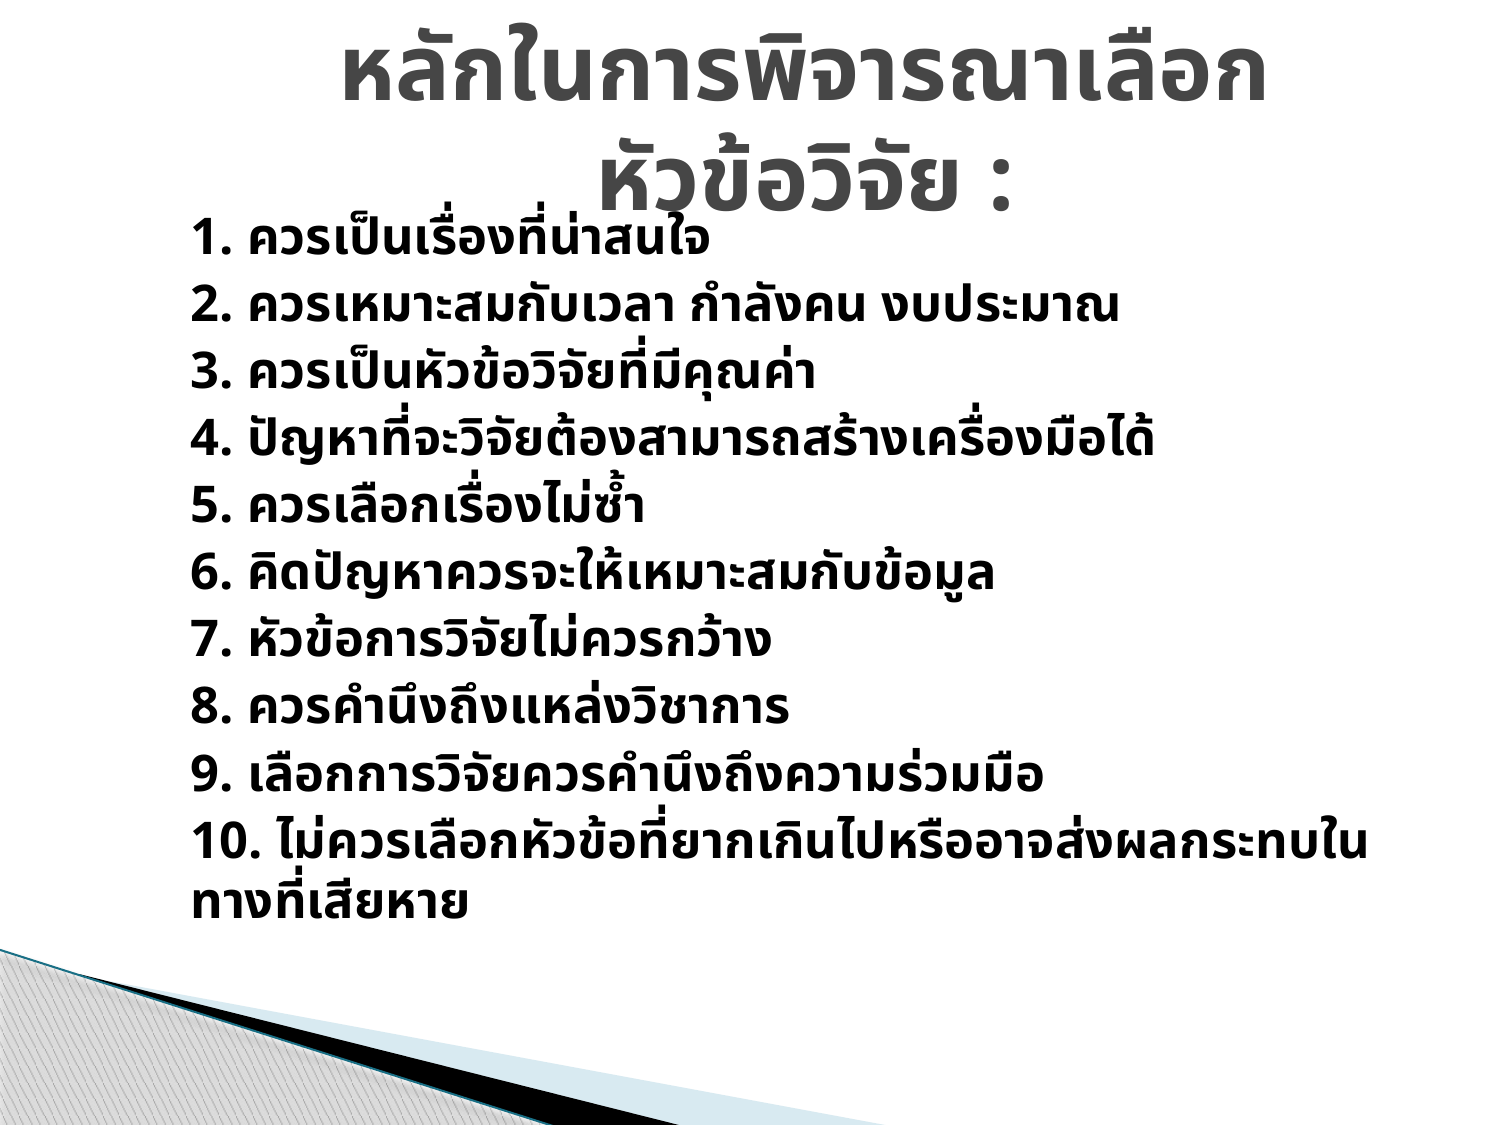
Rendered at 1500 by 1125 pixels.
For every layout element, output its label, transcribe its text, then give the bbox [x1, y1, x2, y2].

list 1. ควรเป็นเรื่องที่น่าสนใจ 2. ควรเหมาะสมกับเวลา กำลังคน งบประมาณ 3. ควรเป็นหัวข้อวิจัยที่มีคุณค่า 4. ปัญหาที่จะวิจัยต้องสามารถสร้างเครื่องมือได้ 5. ควรเลือกเรื่องไม่ซ้ำ 6. คิดปัญหาควรจะให้เหมาะสมกับข้อมูล 7. หัวข้อการวิจัยไม่ควรกว้าง 8. ควรคำนึงถึงแหล่งวิชาการ 9. เลือกการวิจัยควรคำนึงถึงความร่วมมือ 10. ไม่ควรเลือกหัวข้อที่ยากเกินไปหรืออาจส่งผลกระทบในทางที่เสียหาย [175, 196, 1388, 947]
title หลักในการพิจารณาเลือกหัวข้อวิจัย : [230, 50, 1381, 188]
